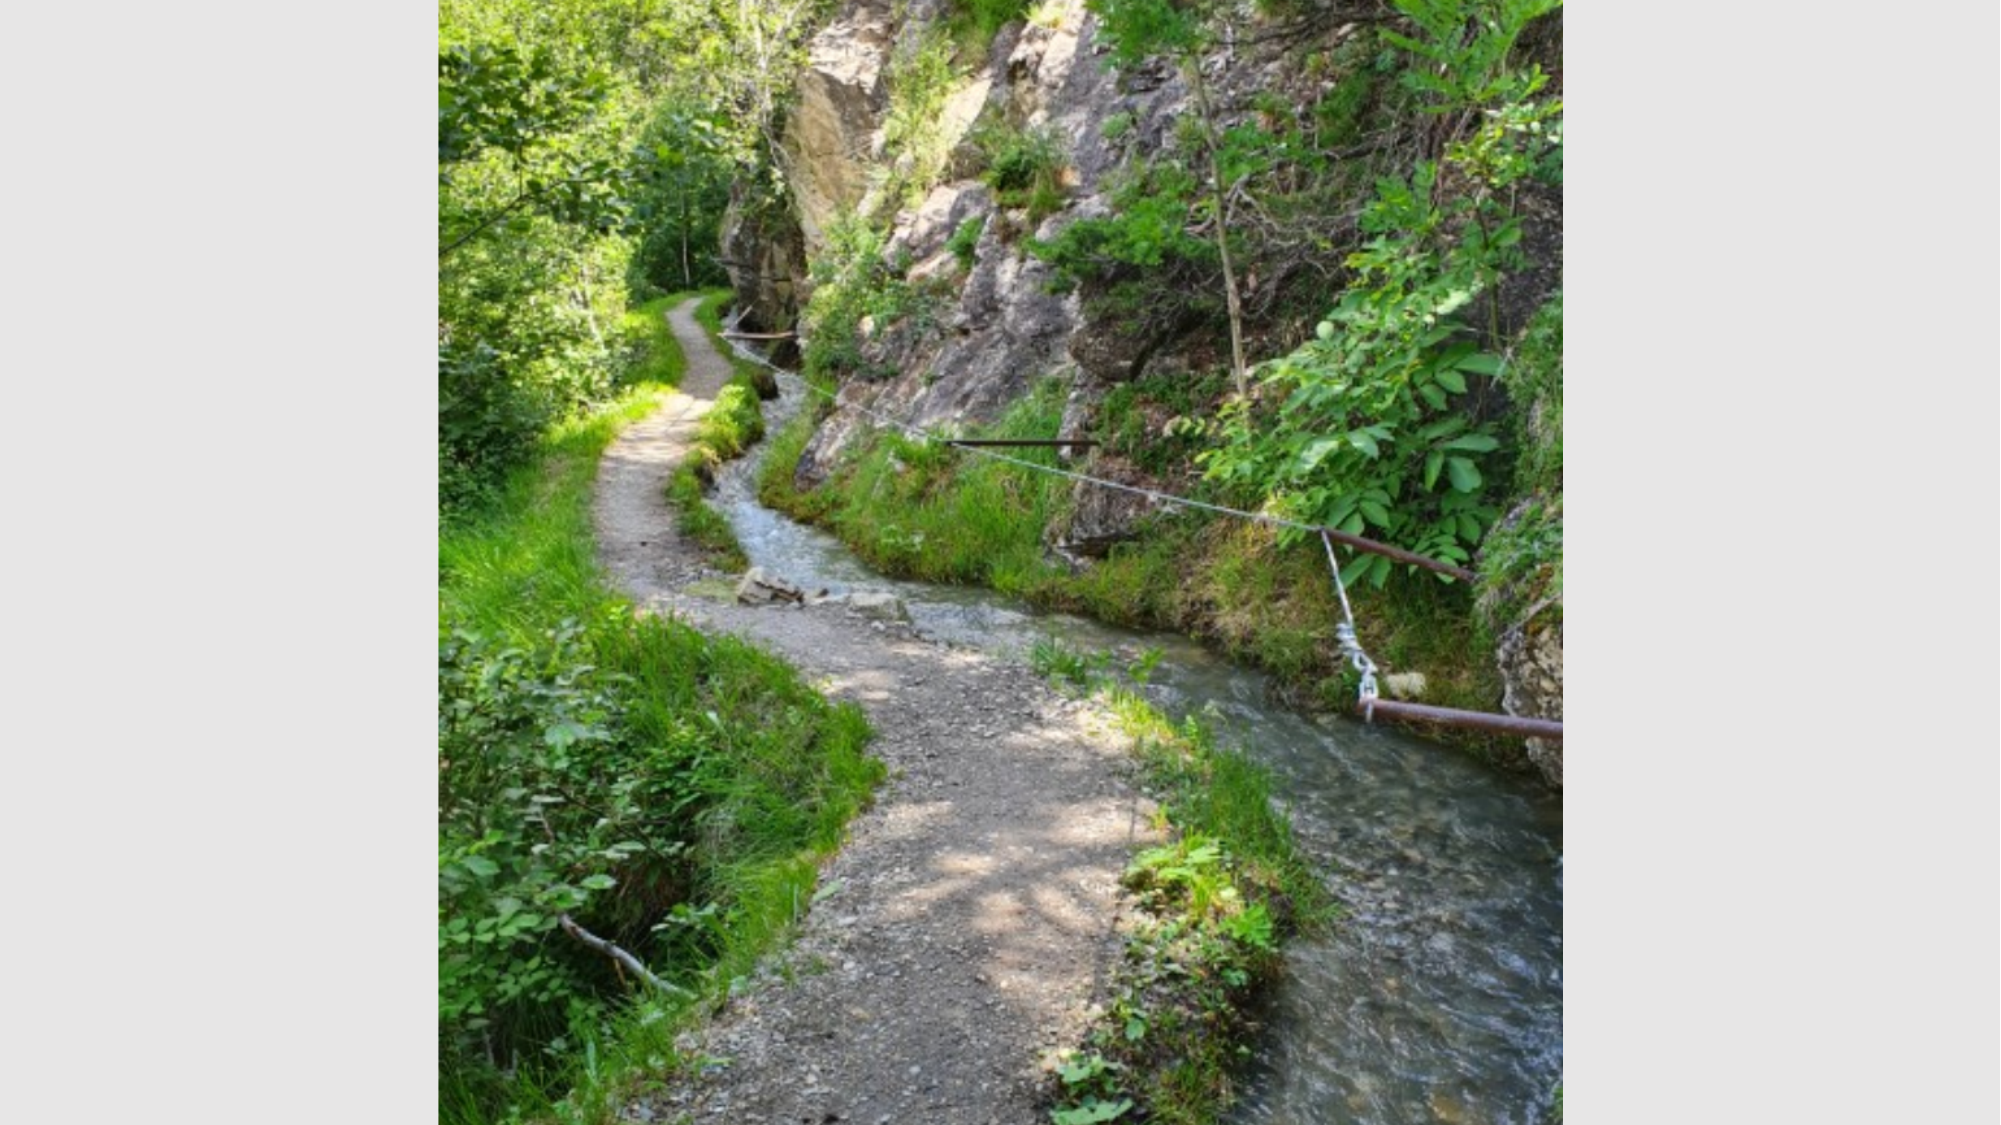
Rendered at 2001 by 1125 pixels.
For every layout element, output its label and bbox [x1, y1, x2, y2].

picture [249, 0, 1750, 1125]
